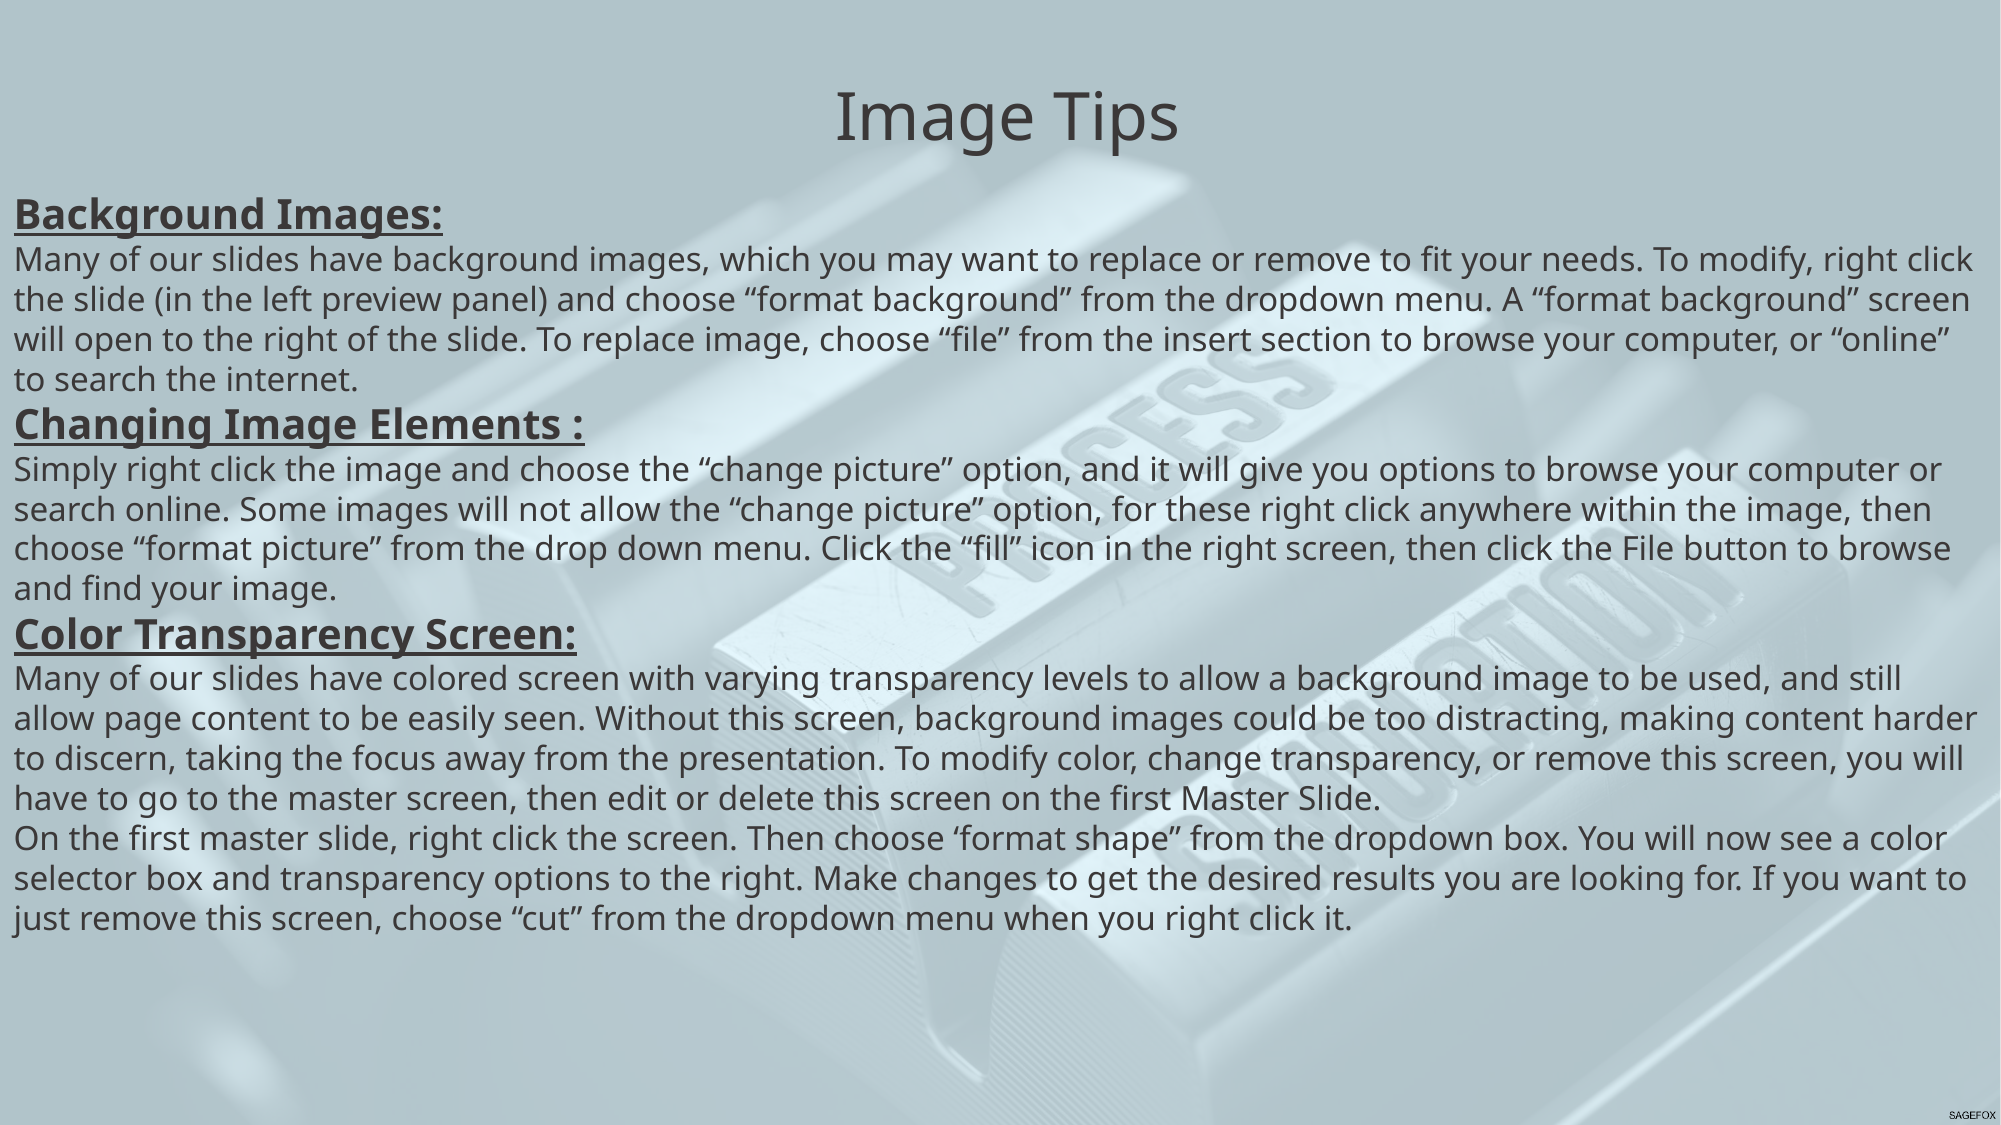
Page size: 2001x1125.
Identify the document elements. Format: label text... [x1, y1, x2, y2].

title Image Tips [597, 59, 1420, 177]
text_box Background Images: Many of our slides have background images, which you may want to replace or remove to fit your needs. To modify, right click the slide (in the left preview panel) and choose “format background” from the dropdown menu. A “format background” screen will open to the right of the slide. To replace image, choose “file” from the insert section to browse your computer, or “online” to search the internet. Changing Image Elements : Simply right click the image and choose the “change picture” option, and it will give you options to browse your computer or search online. Some images will not allow the “change picture” option, for these right click anywhere within the image, then choose “format picture” from the drop down menu. Click the “fill” icon in the right screen, then click the File button to browse and find your image. Color Transparency Screen: Many of our slides have colored screen with varying transparency levels to allow a background image to be used, and still allow page content to be easily seen. Without this screen, background images could be too distracting, making content harder to discern, taking the focus away from the presentation. To modify color, change transparency, or remove this screen, you will have to go to the master screen, then edit or delete this screen on the first Master Slide. On the first master slide, right click the screen. Then choose ‘format shape” from the dropdown box. You will now see a color selector box and transparency options to the right. Make changes to get the desired results you are looking for. If you want to just remove this screen, choose “cut” from the dropdown menu when you right click it. [0, 0, 2000, 1125]
